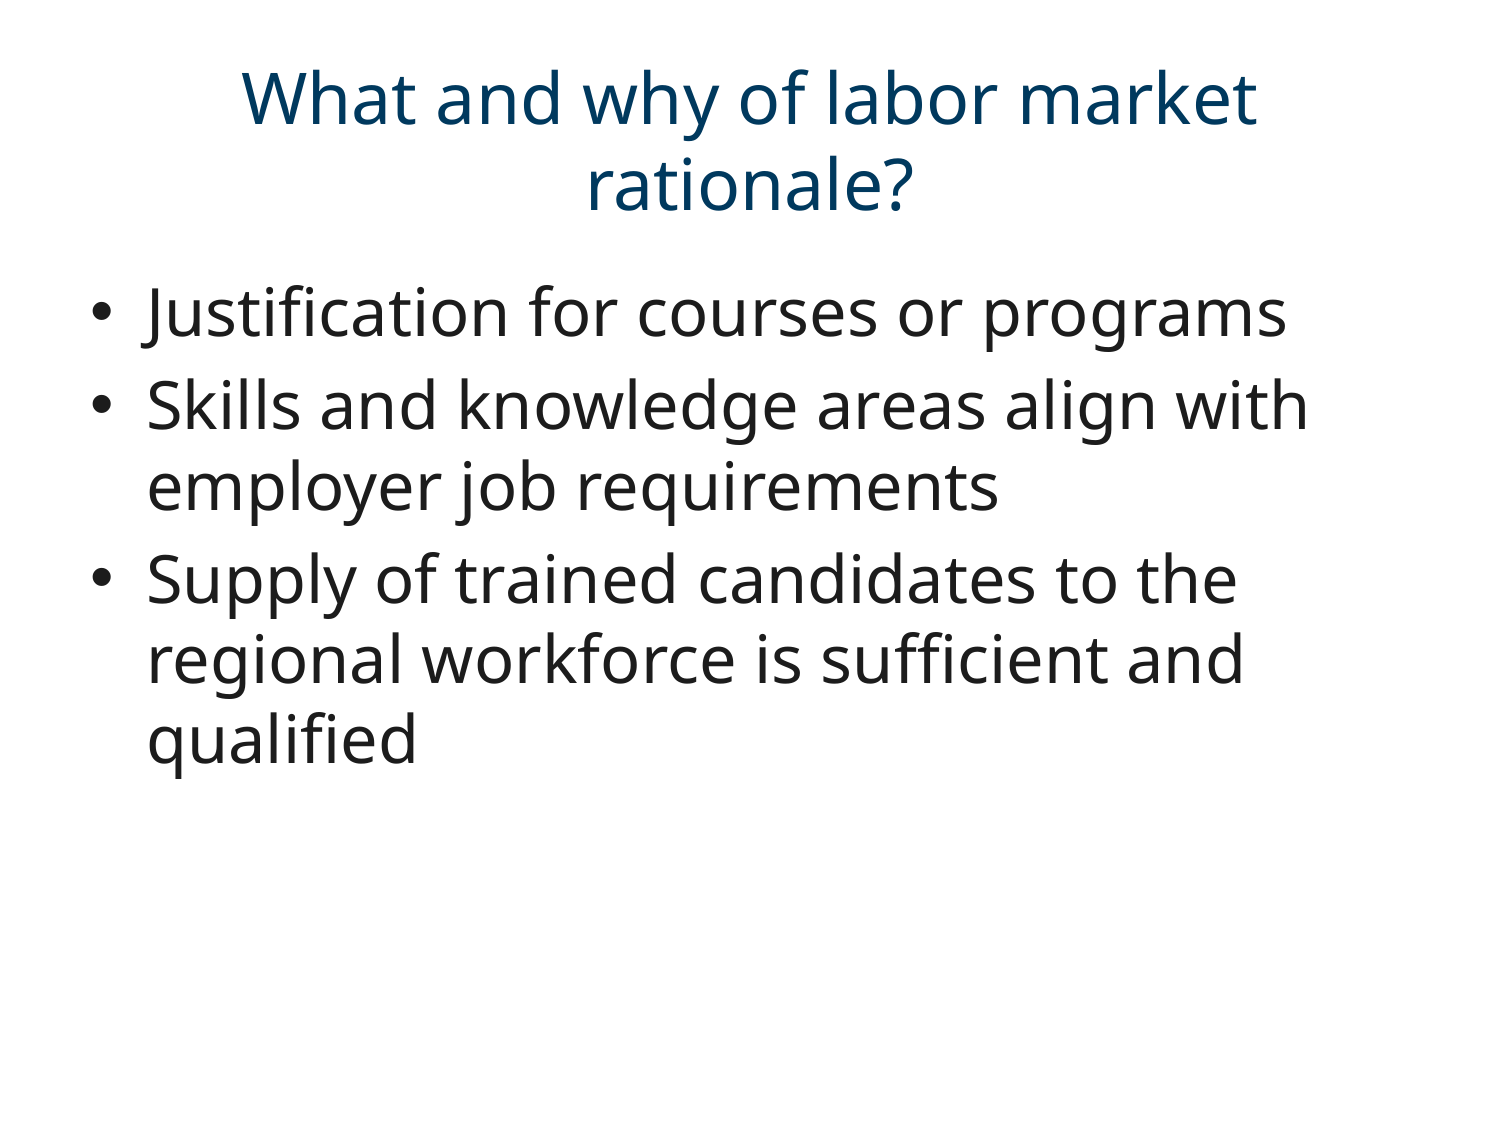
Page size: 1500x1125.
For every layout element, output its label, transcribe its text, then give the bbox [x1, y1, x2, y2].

title What and why of labor market rationale? [75, 45, 1425, 233]
list Justification for courses or programs Skills and knowledge areas align with employer job requirements Supply of trained candidates to the regional workforce is sufficient and qualified [75, 262, 1425, 1005]
